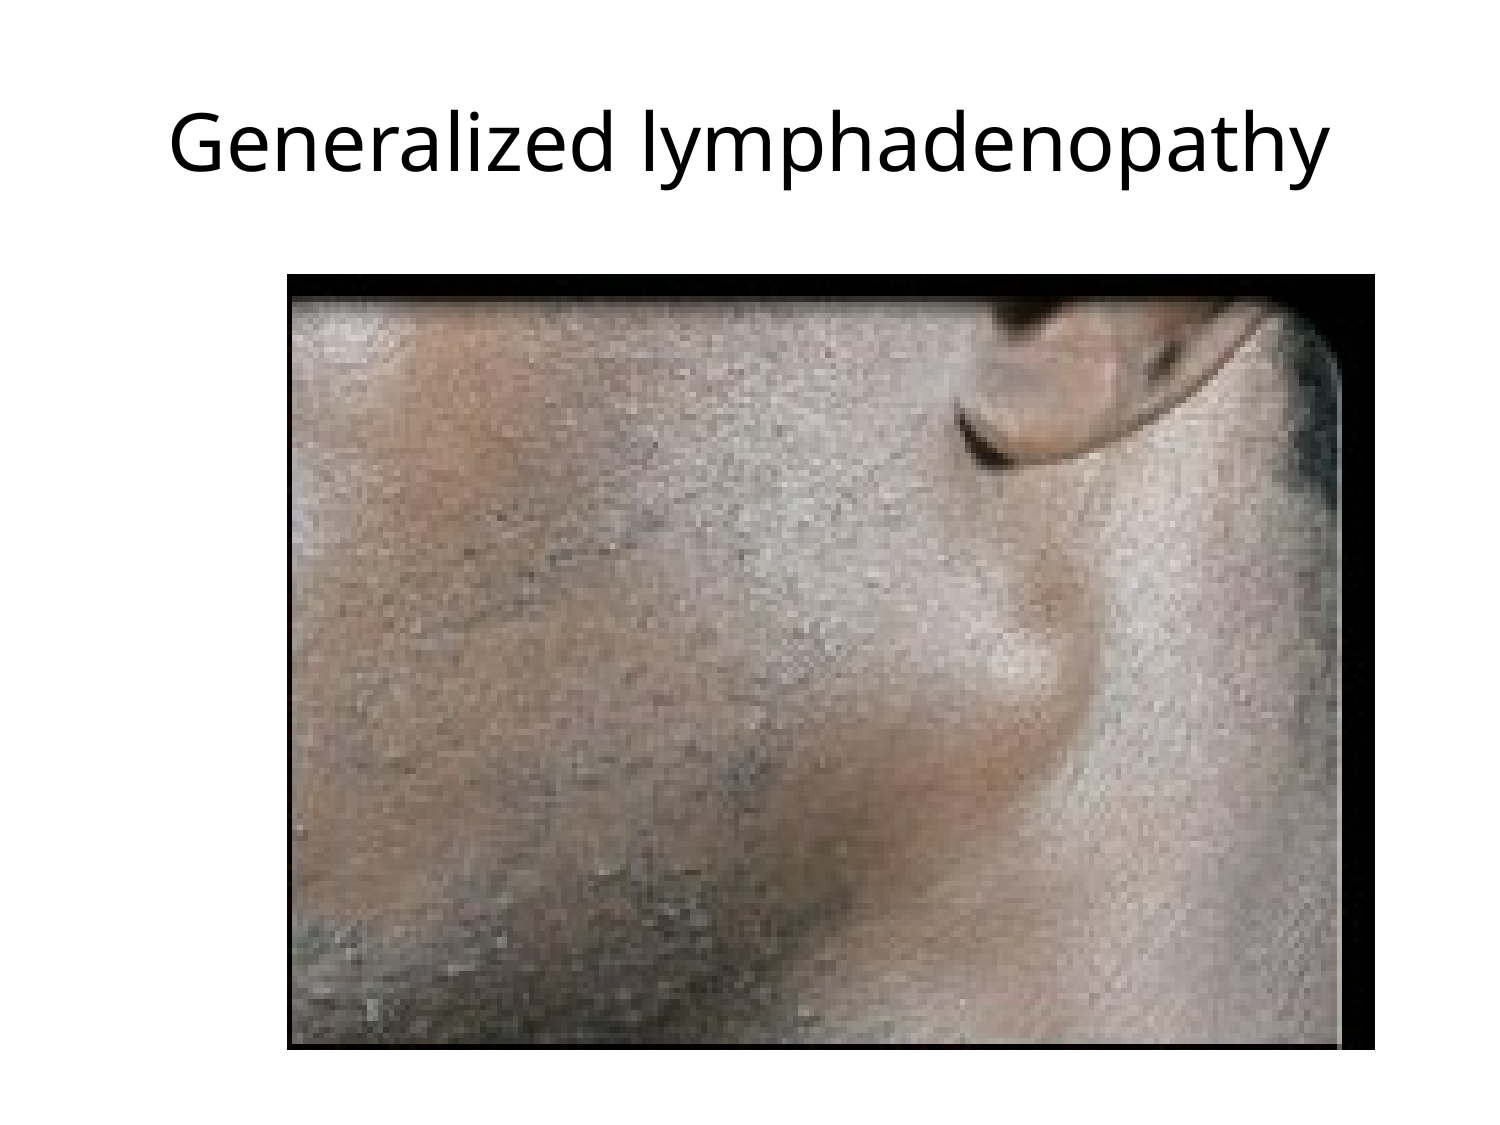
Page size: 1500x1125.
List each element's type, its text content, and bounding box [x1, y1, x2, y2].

title Generalized lymphadenopathy [75, 45, 1425, 233]
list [287, 274, 1376, 1051]
